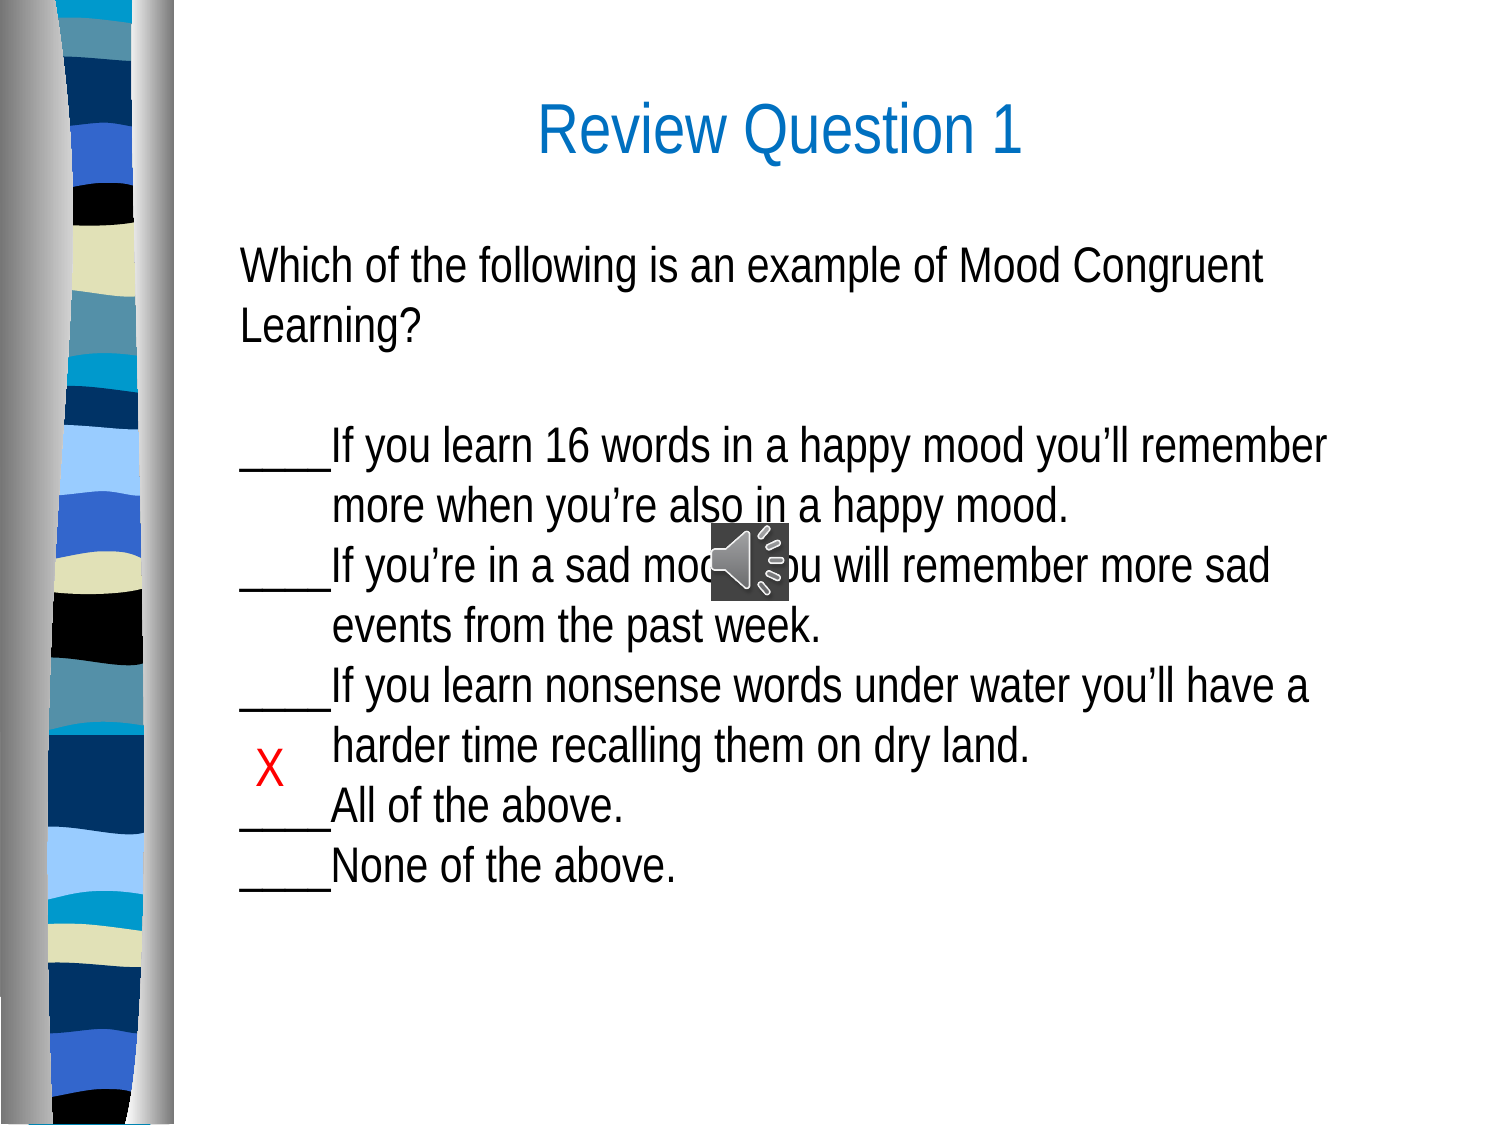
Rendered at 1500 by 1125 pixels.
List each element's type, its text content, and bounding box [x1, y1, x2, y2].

text_box X [226, 724, 314, 805]
text_box Review Question 1 [187, 74, 1375, 175]
picture [709, 522, 791, 603]
text_box Which of the following is an example of Mood Congruent Learning? ____If you learn 16 words in a happy mood you’ll remember more when you’re also in a happy mood. ____If you’re in a sad mood you will remember more sad events from the past week. ____If you learn nonsense words under water you’ll have a harder time recalling them on dry land. ____All of the above. ____None of the above. [225, 224, 1400, 900]
